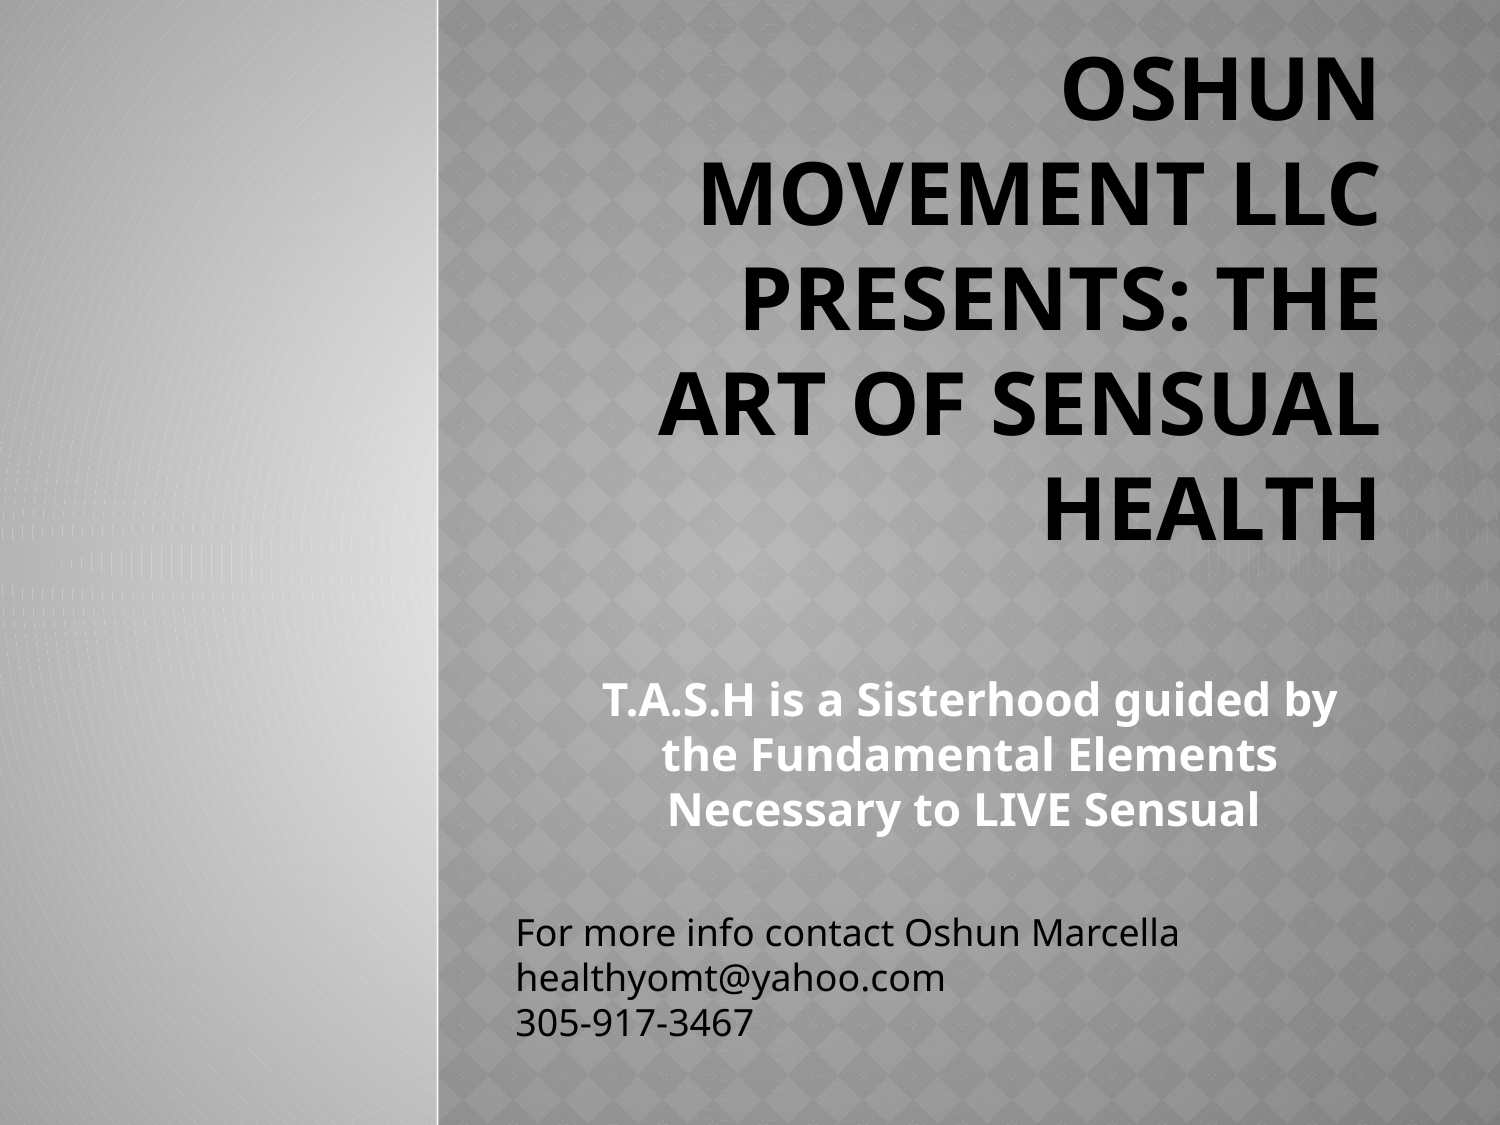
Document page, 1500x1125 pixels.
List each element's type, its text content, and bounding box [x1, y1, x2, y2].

subtitle T.A.S.H is a Sisterhood guided by the Fundamental Elements Necessary to LIVE Sensual [550, 670, 1390, 852]
title Oshun Movement LLC presents: The Art of sensual health [552, 87, 1390, 558]
text_box For more info contact Oshun Marcella healthyomt@yahoo.com 305-917-3467 [500, 901, 1196, 1052]
